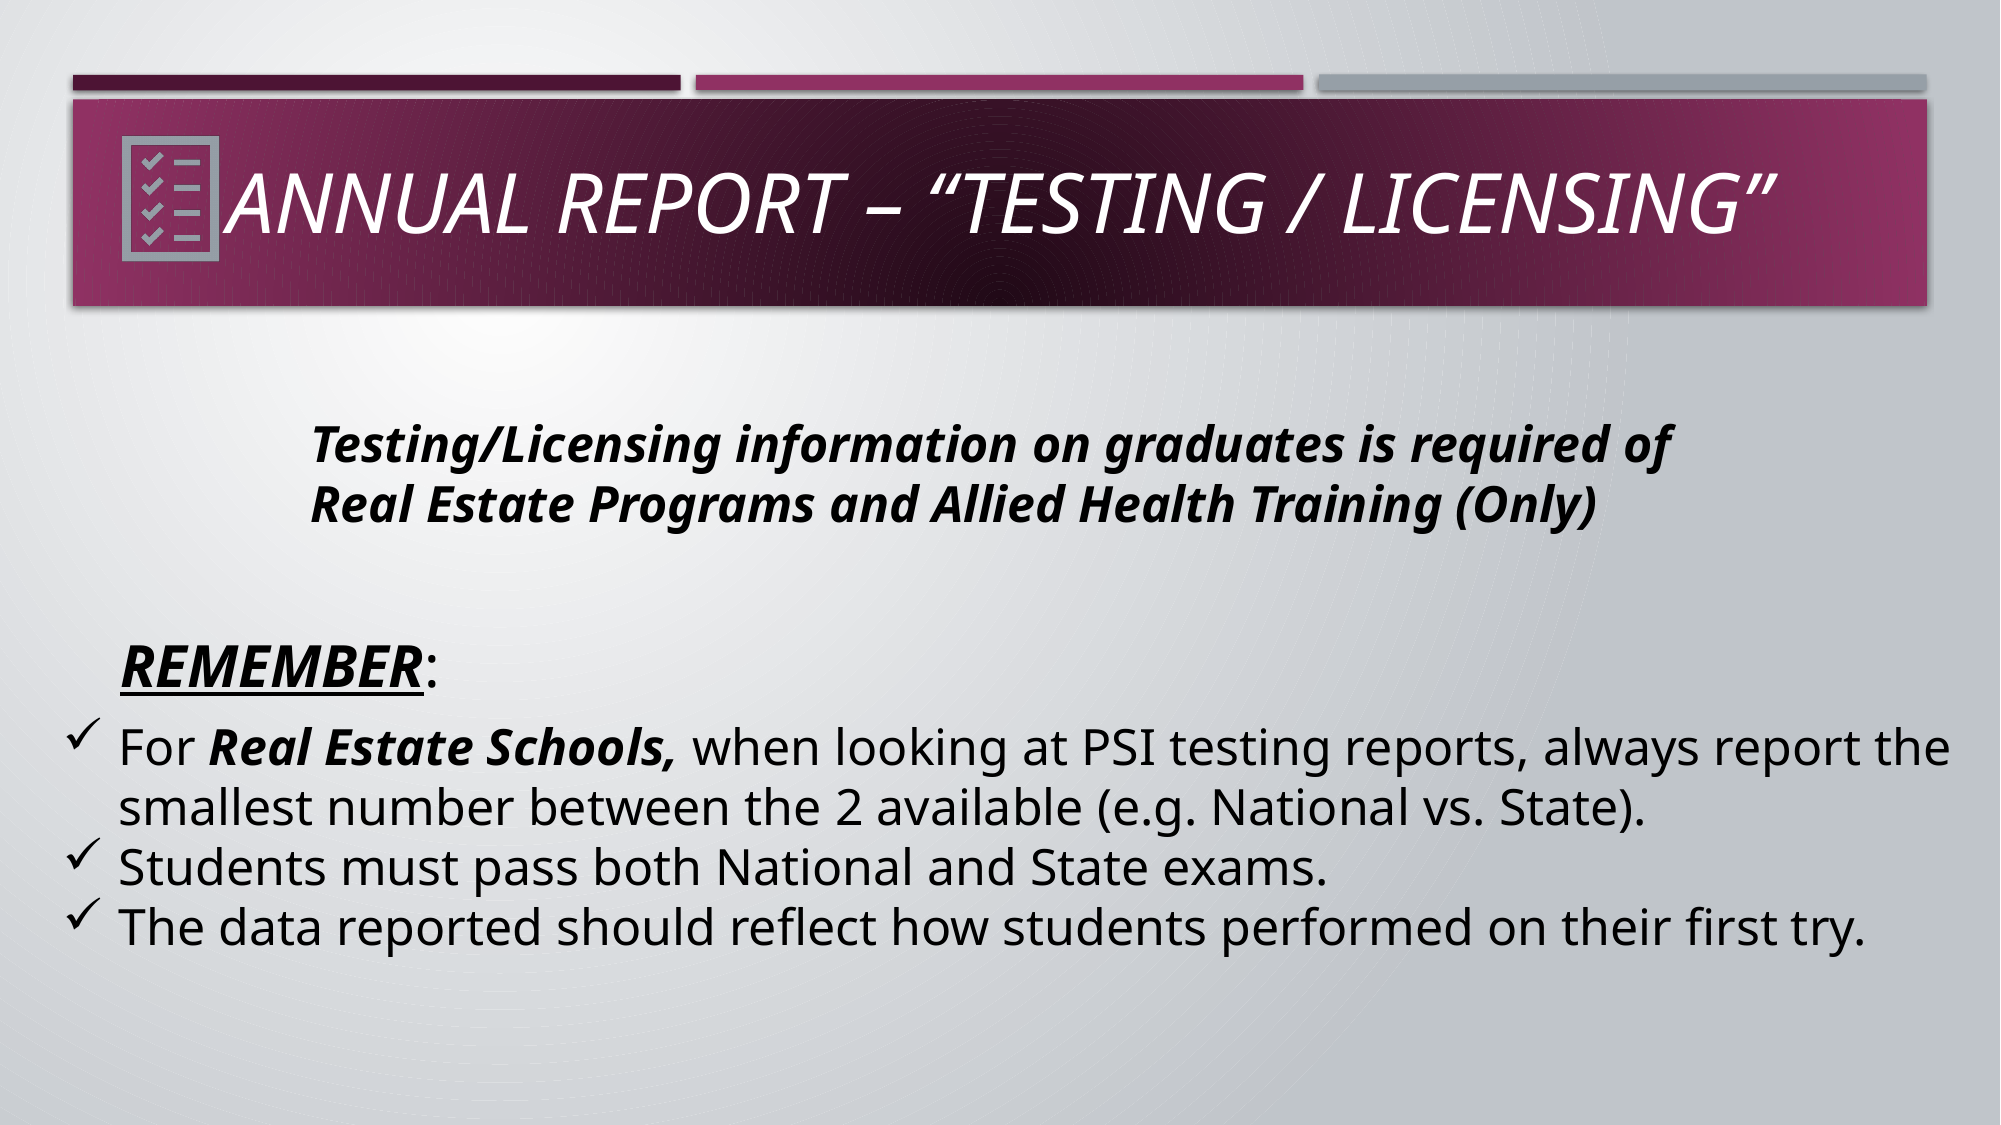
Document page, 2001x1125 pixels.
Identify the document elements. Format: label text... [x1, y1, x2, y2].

text_box For Real Estate Schools, when looking at PSI testing reports, always report the smallest number between the 2 available (e.g. National vs. State). Students must pass both National and State exams. The data reported should reflect how students performed on their first try. [47, 707, 1990, 963]
title Annual report – “Testing / Licensing” [95, 119, 1905, 282]
picture [94, 122, 246, 274]
text_box REMEMBER: [105, 621, 465, 707]
text_box Testing/Licensing information on graduates is required of Real Estate Programs and Allied Health Training (Only) [295, 404, 1700, 540]
